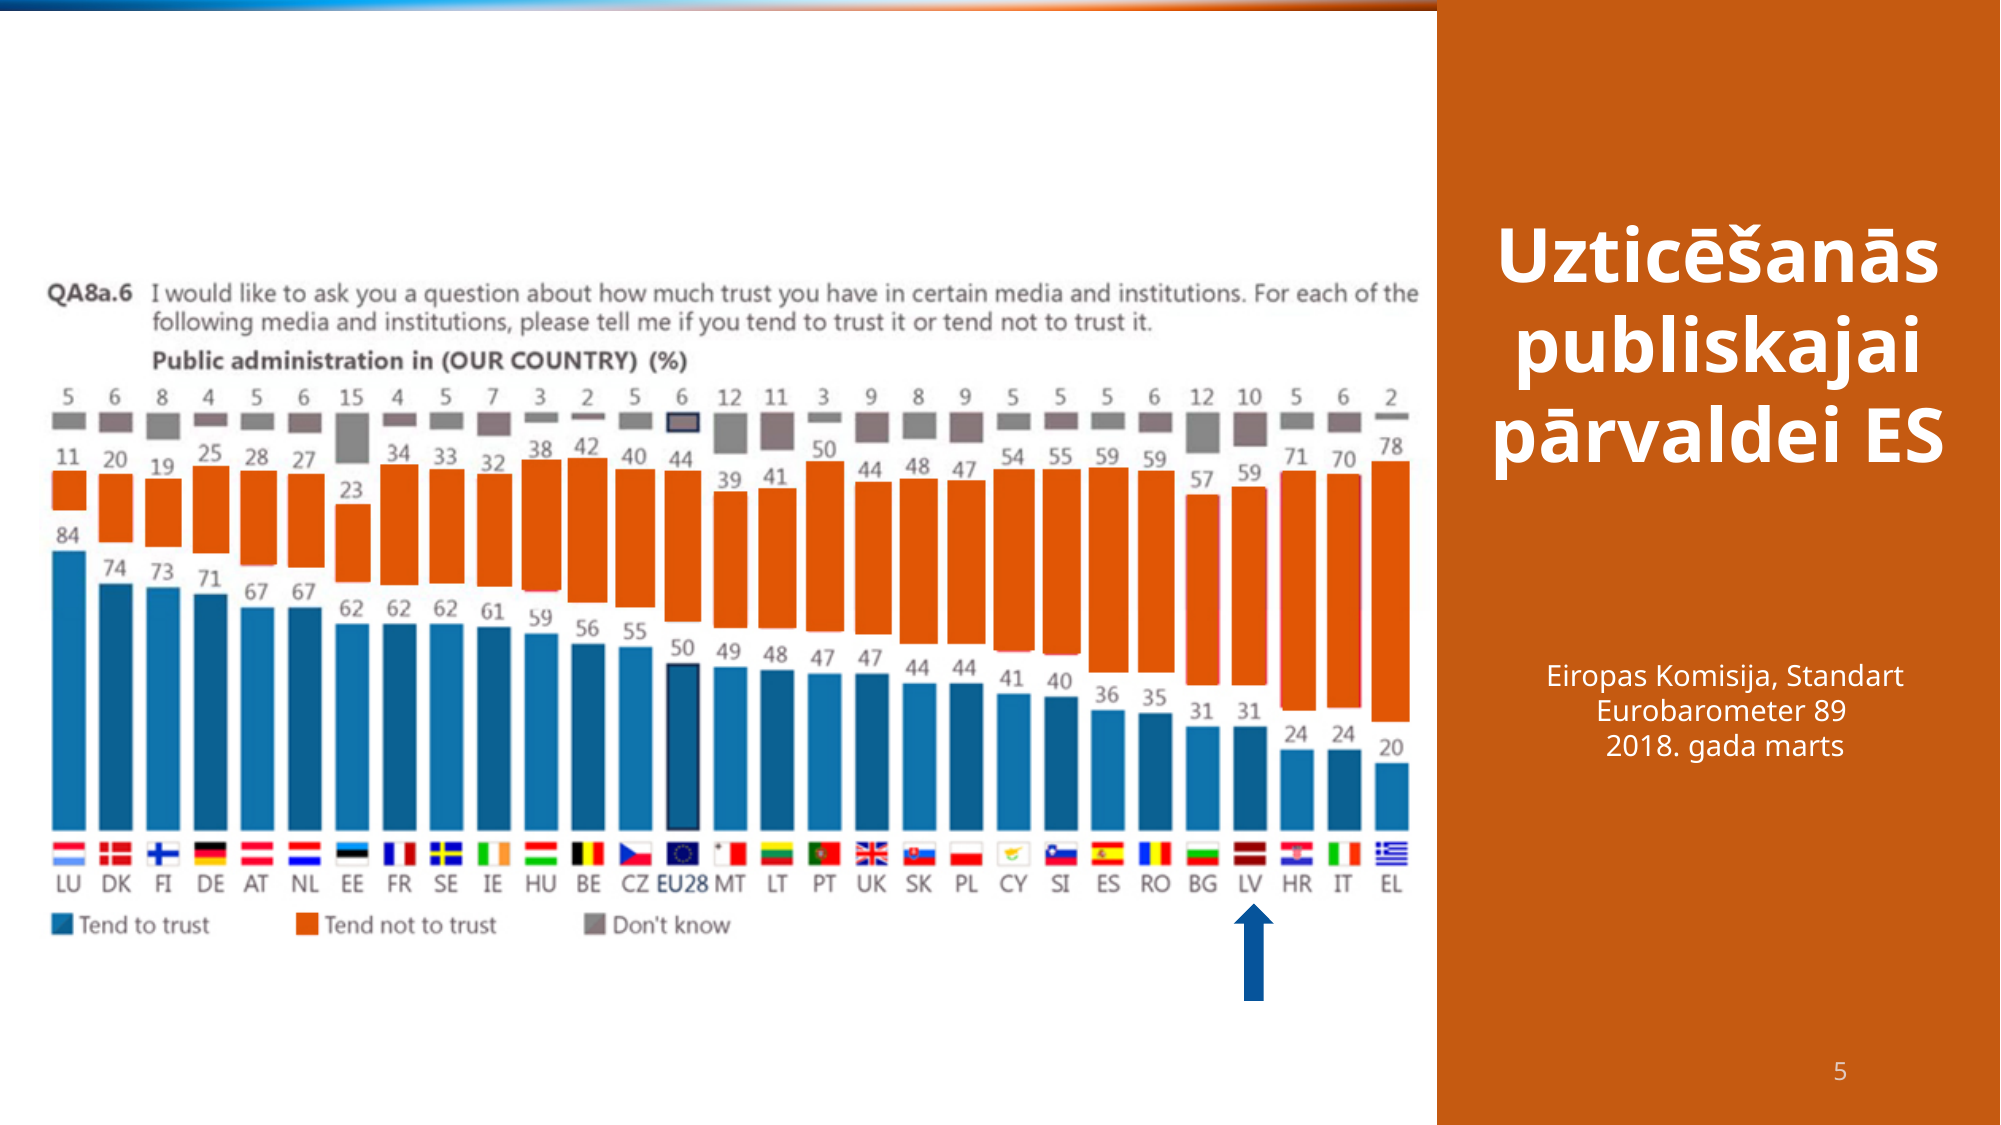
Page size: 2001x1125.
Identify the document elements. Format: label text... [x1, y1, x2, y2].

slide_number 5 [1412, 1042, 1863, 1103]
picture [39, 277, 1437, 940]
text_box [1244, 940, 1264, 1001]
picture [0, 0, 1454, 11]
text_box Uzticēšanās publiskajai pārvaldei ES Eiropas Komisija, Standart Eurobarometer 89 2018. gada marts [1437, 0, 2000, 1125]
